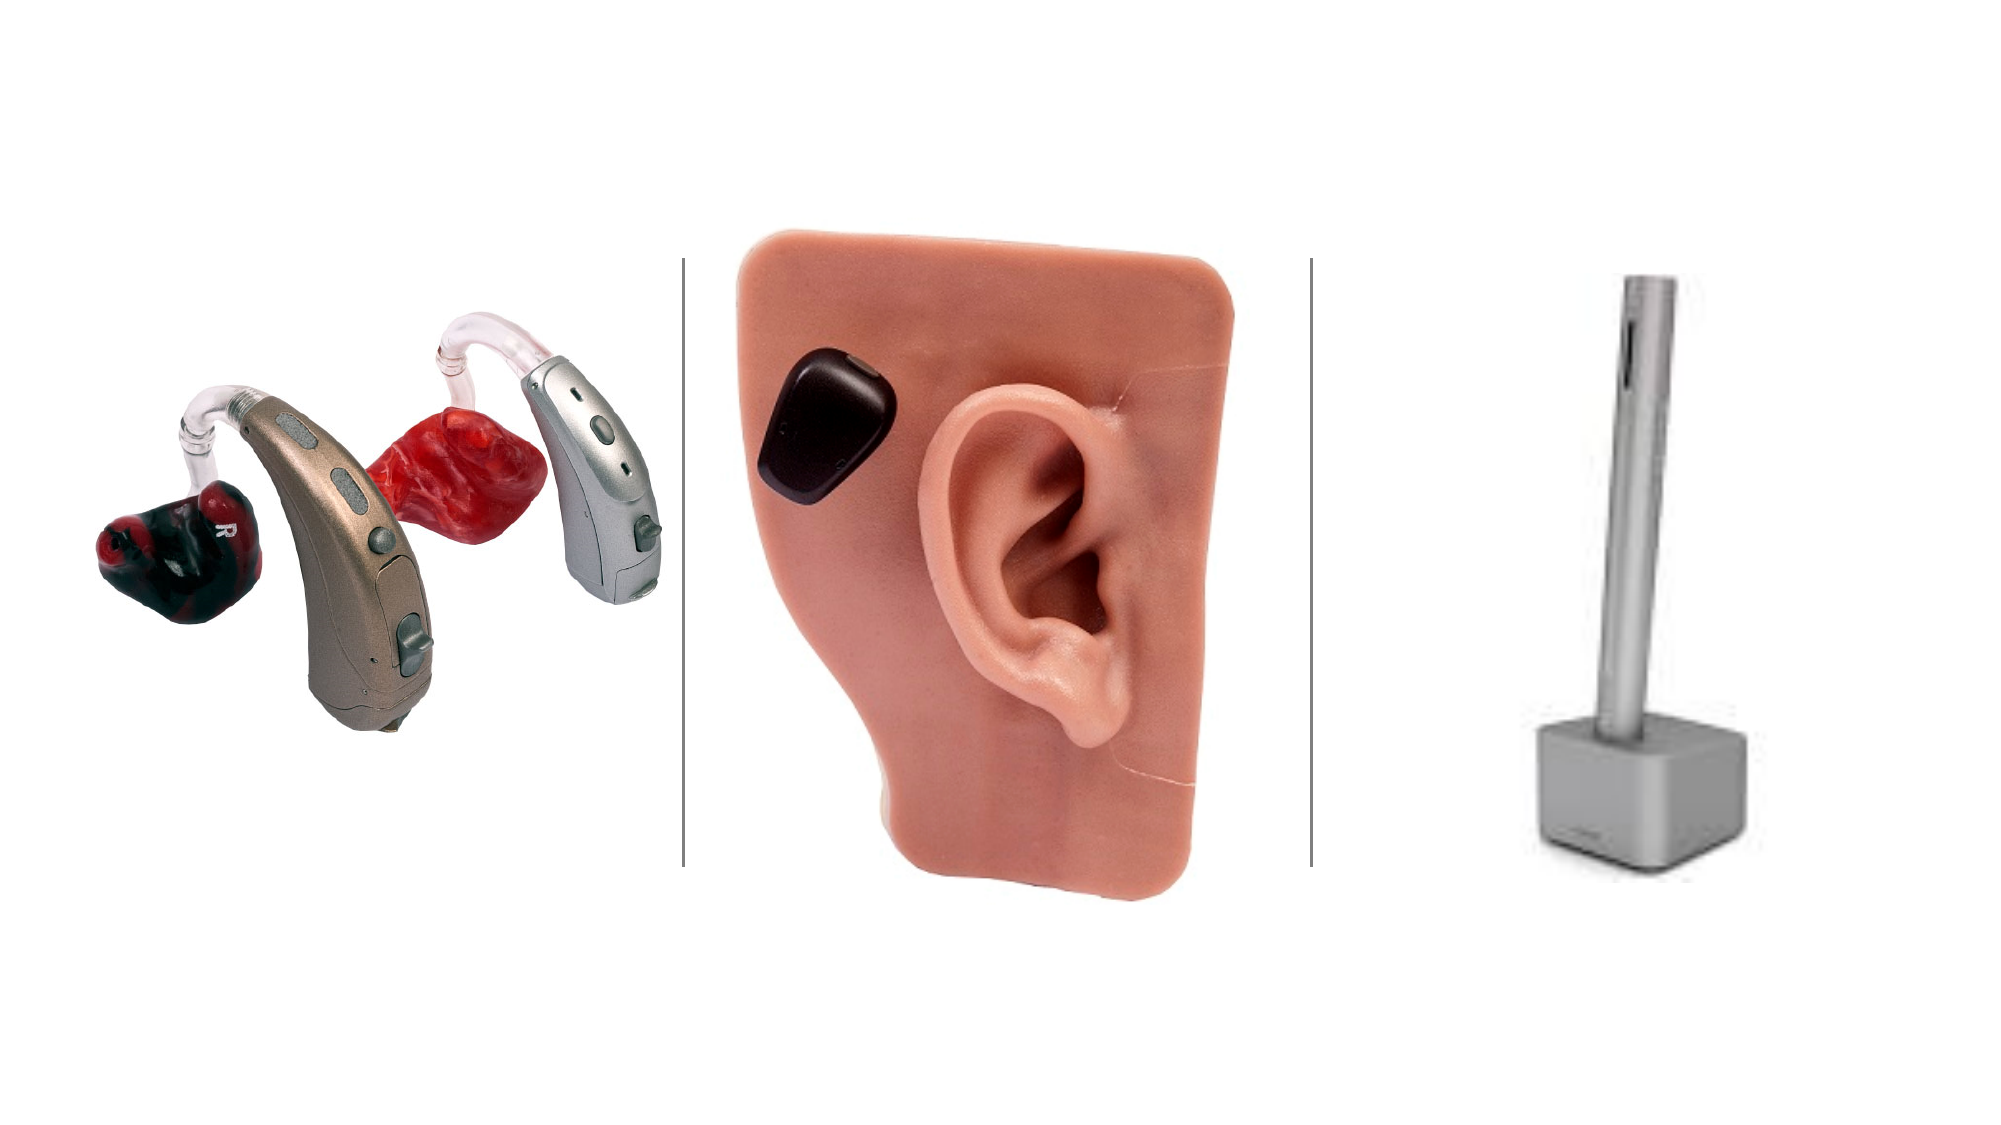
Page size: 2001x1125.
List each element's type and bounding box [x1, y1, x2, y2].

picture [1338, 273, 1948, 883]
picture [87, 302, 669, 745]
picture [695, 192, 1273, 933]
